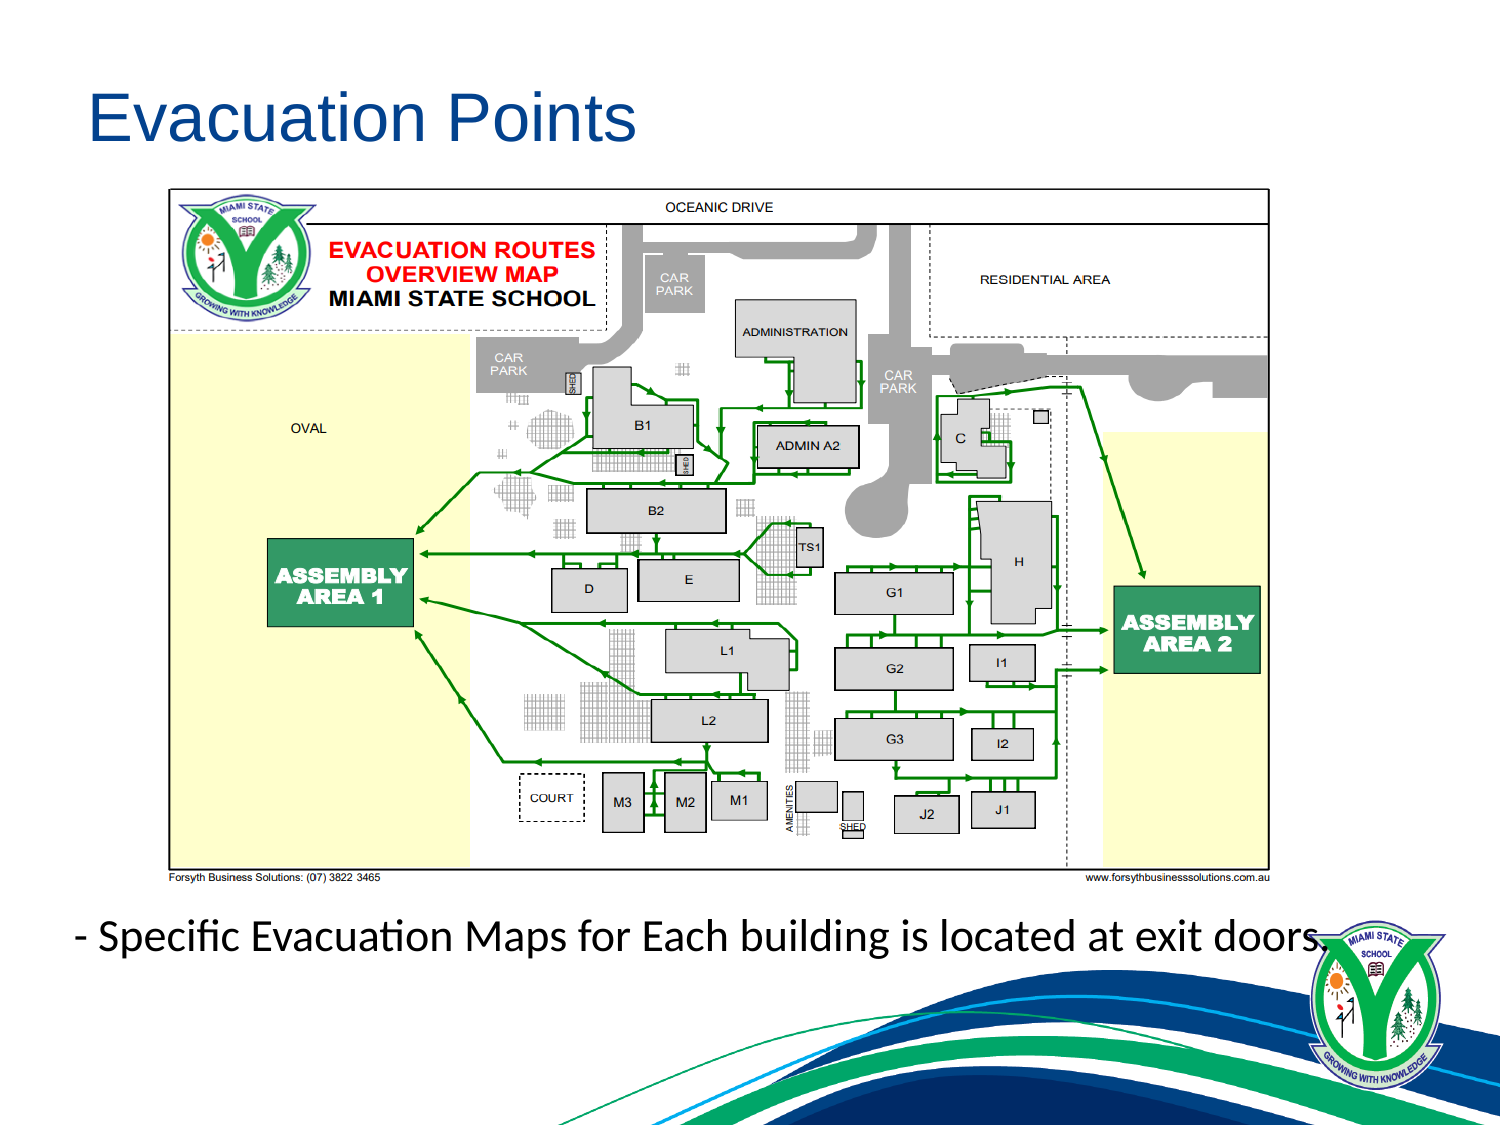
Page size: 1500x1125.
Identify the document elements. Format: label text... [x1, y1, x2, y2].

text_box - Specific Evacuation Maps for Each building is located at exit doors. [58, 898, 1424, 969]
title Evacuation Points [72, 26, 1367, 214]
picture [0, 176, 1500, 1125]
